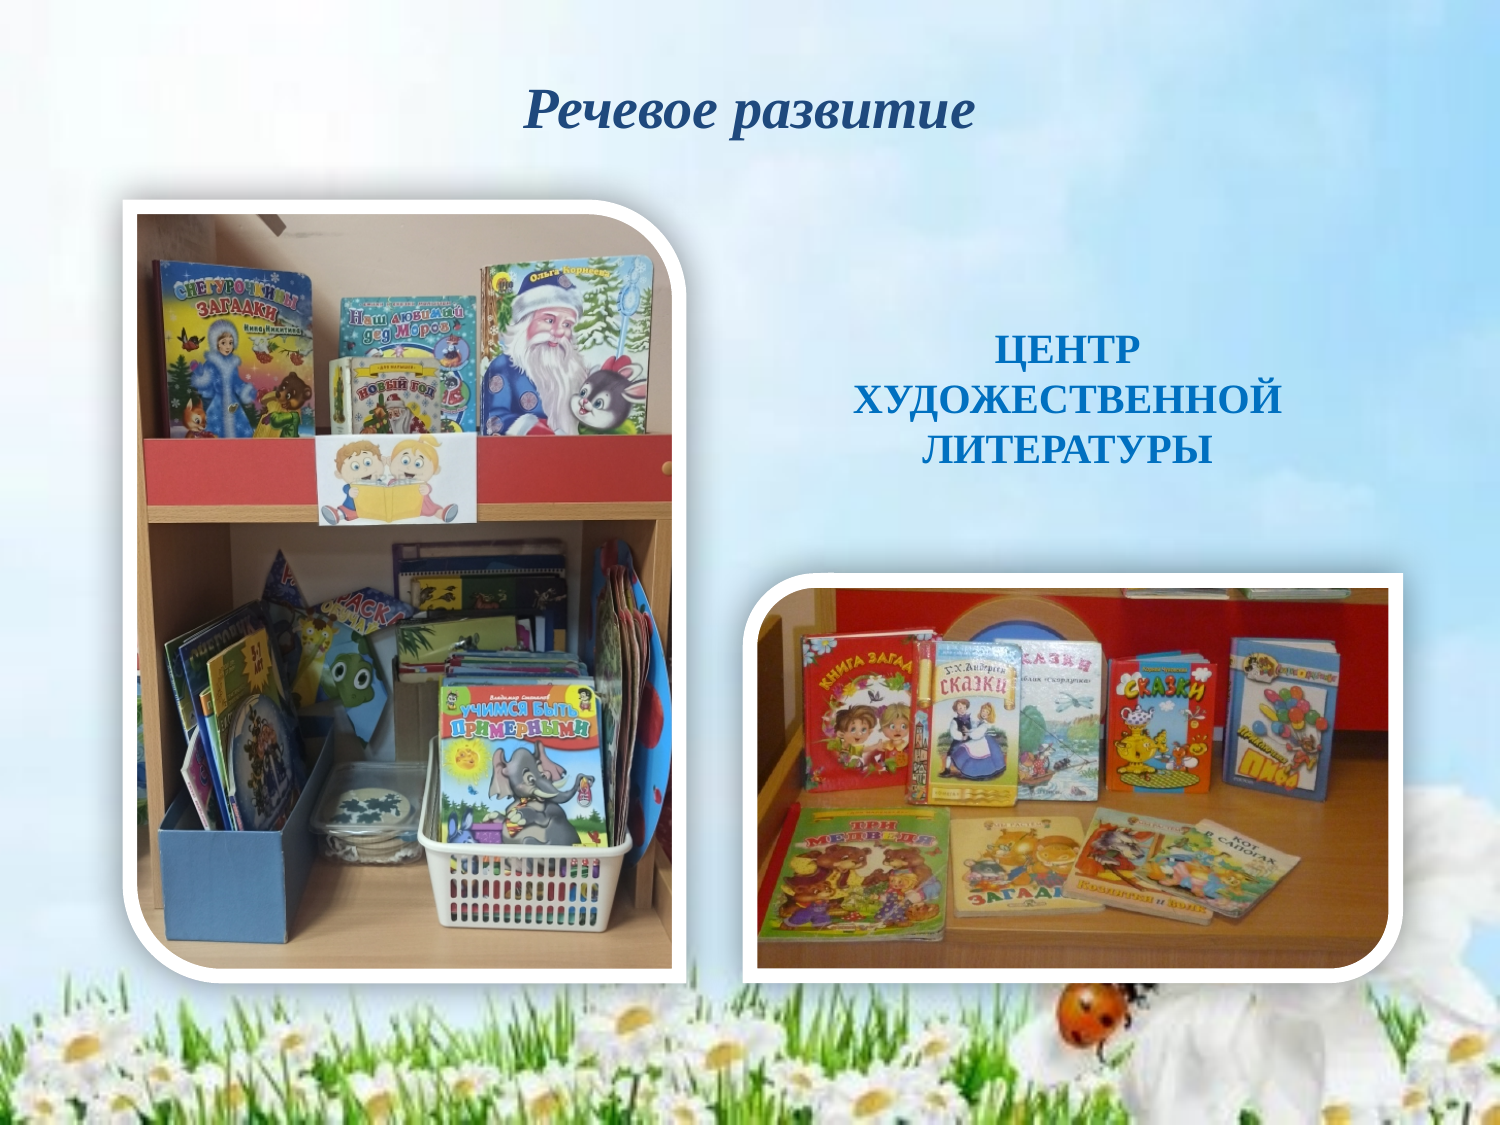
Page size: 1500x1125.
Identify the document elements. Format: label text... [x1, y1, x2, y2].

picture [0, 0, 1500, 1125]
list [749, 580, 1396, 976]
title ЦЕНТР ХУДОЖЕСТВЕННОЙ ЛИТЕРАТУРЫ [794, 326, 1396, 468]
text_box Речевое развитие [129, 63, 1371, 148]
